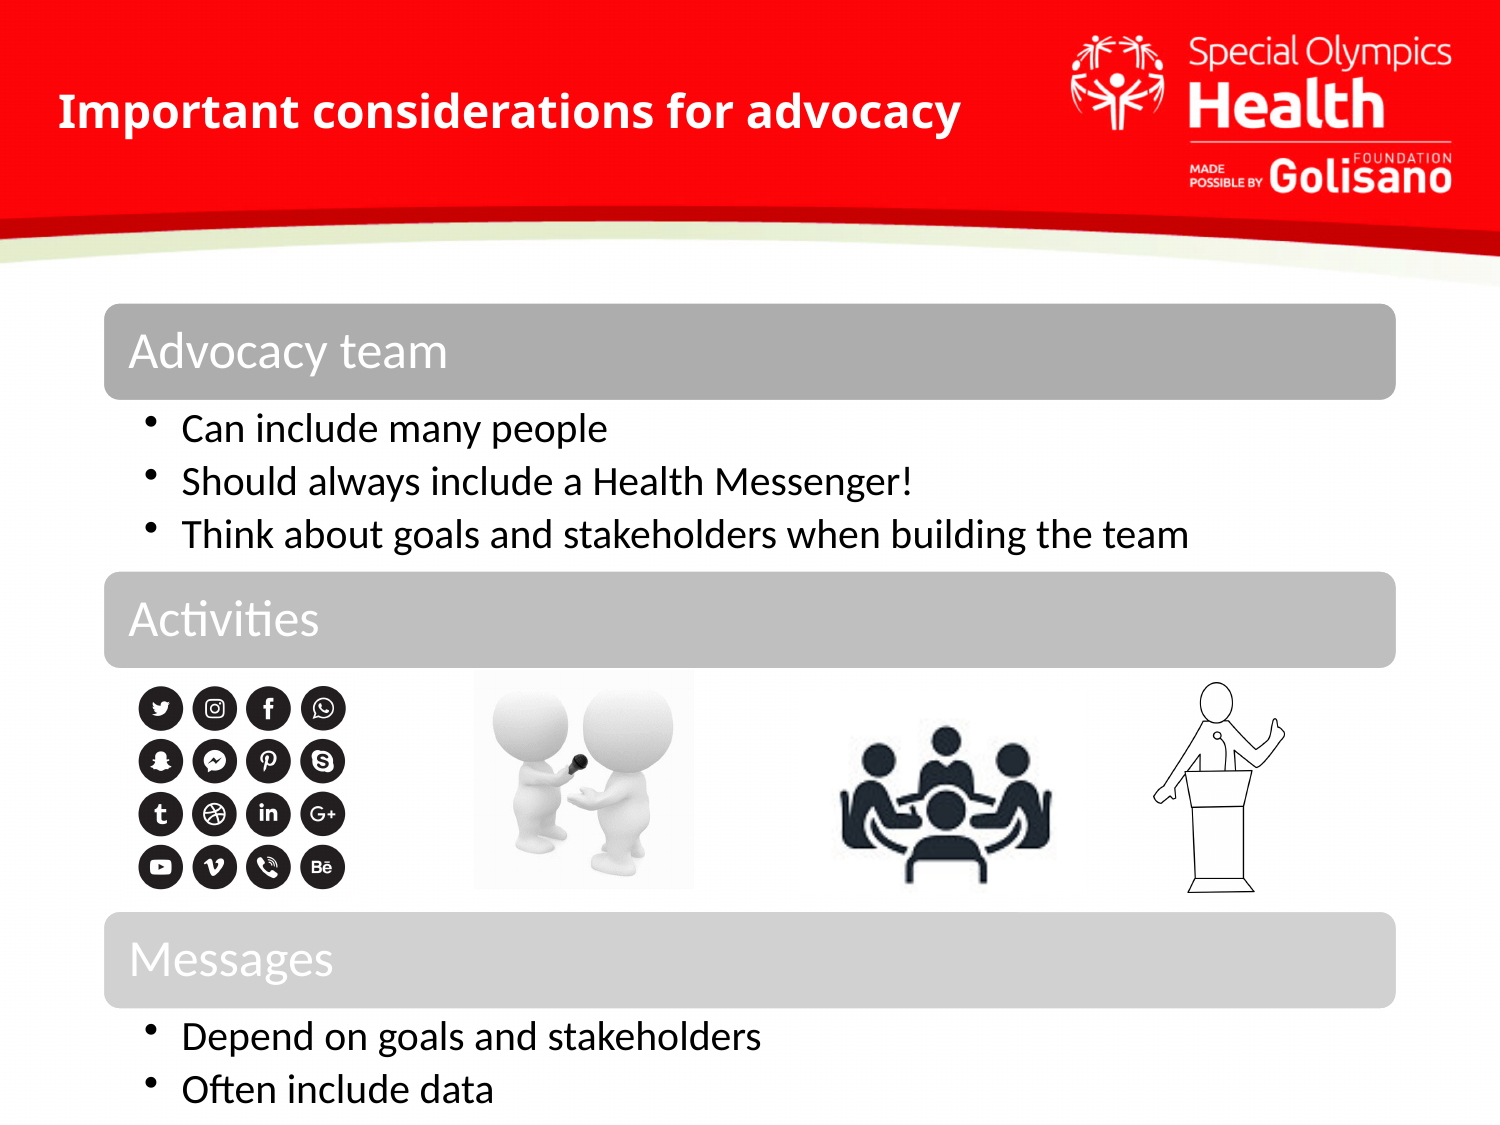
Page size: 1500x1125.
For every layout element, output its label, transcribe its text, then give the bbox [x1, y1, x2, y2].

picture [474, 670, 694, 889]
picture [799, 691, 1084, 893]
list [103, 299, 1397, 1125]
picture [0, 0, 1500, 1125]
picture [123, 670, 359, 903]
title Important considerations for advocacy [43, 65, 1085, 162]
picture [1153, 682, 1285, 893]
